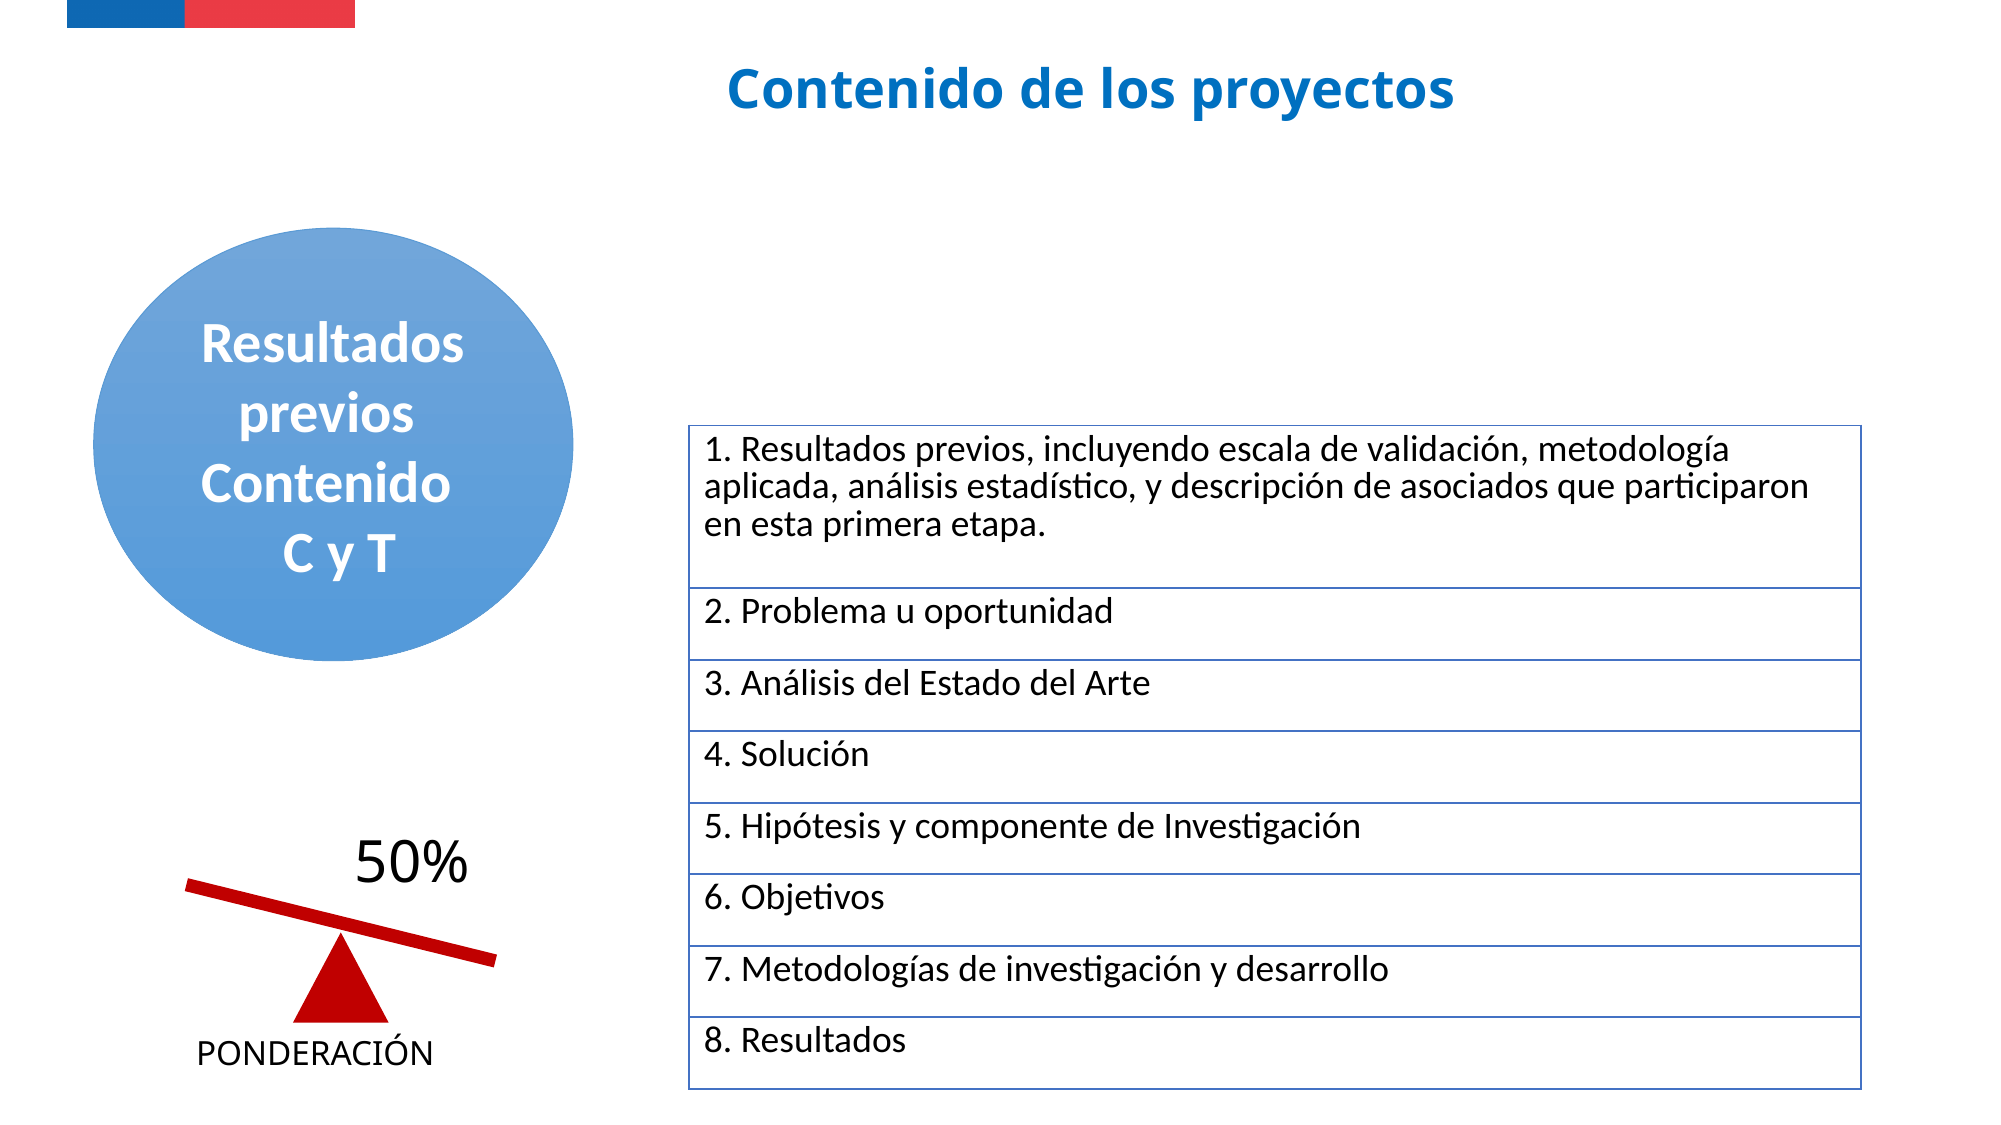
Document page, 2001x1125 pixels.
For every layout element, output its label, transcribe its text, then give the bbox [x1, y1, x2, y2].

table_header 1. Resultados previos, incluyendo escala de validación, metodología aplicada, análisis estadístico, y descripción de asociados que participaron en esta primera etapa. [690, 426, 1860, 587]
table_cell 5. Hipótesis y componente de Investigación [690, 804, 1860, 873]
table_cell 7. Metodologías de investigación y desarrollo [690, 947, 1860, 1016]
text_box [181, 817, 581, 1081]
table_cell 3. Análisis del Estado del Arte [690, 661, 1860, 730]
table_cell 4. Solución [690, 732, 1860, 802]
table_cell 6. Objetivos [690, 875, 1860, 945]
text_box Contenido de los proyectos [711, 46, 1471, 127]
picture [67, 0, 355, 28]
table_cell 2. Problema u oportunidad [690, 589, 1860, 659]
text_box Resultados previos Contenido C y T [93, 227, 574, 662]
table_cell 8. Resultados [690, 1018, 1860, 1088]
